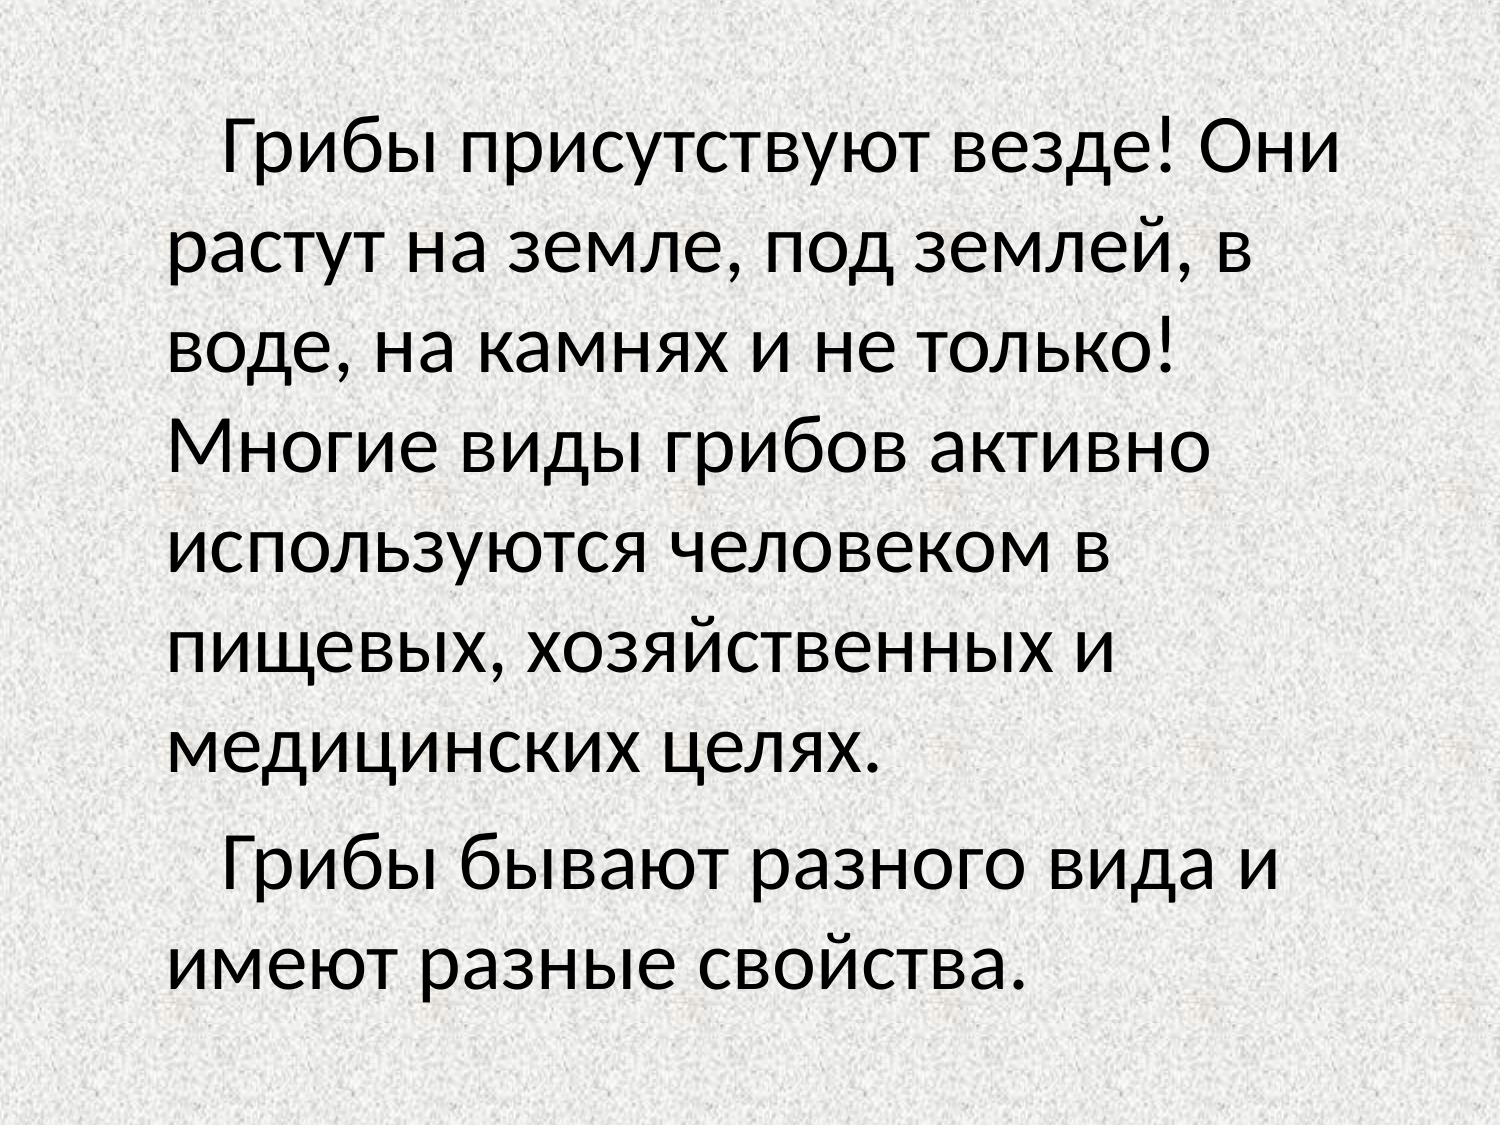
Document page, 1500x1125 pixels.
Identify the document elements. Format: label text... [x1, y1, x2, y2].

picture [0, 0, 1500, 1125]
list Грибы присутствуют везде! Они растут на земле, под землей, в воде, на камнях и не только! Многие виды грибов активно используются человеком в пищевых, хозяйственных и медицинских целях. Грибы бывают разного вида и имеют разные свойства. [93, 81, 1444, 1020]
